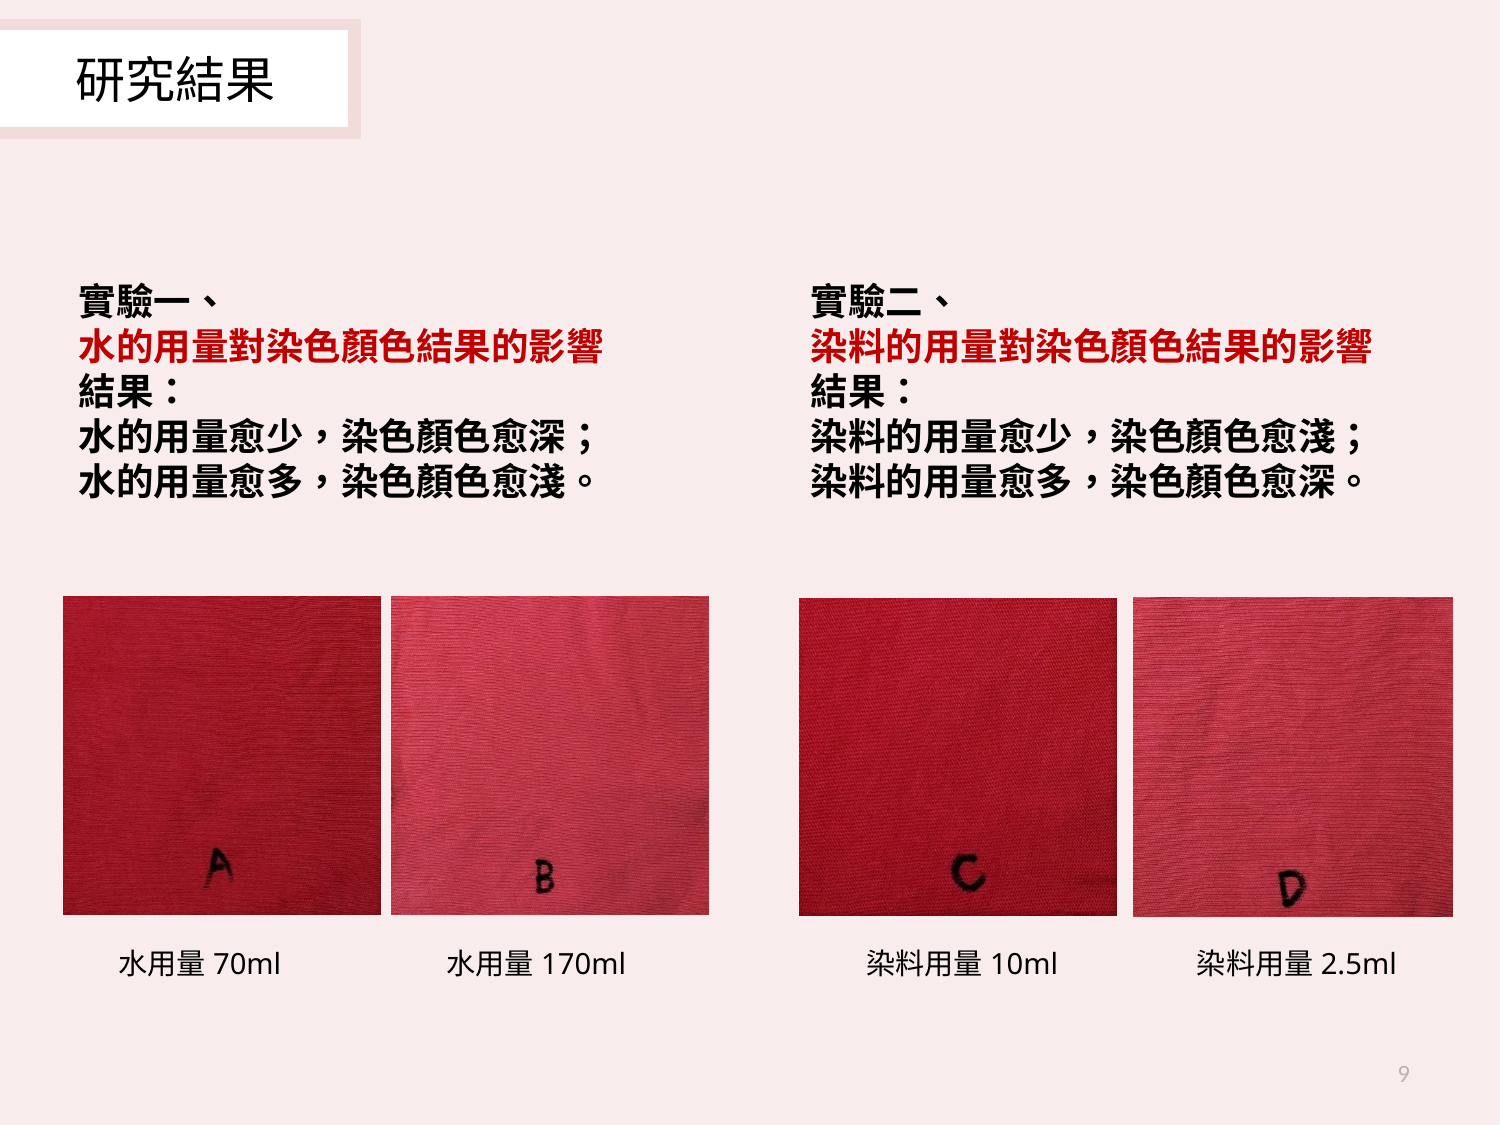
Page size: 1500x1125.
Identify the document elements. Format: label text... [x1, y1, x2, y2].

text_box 水用量70ml [103, 938, 340, 988]
picture [799, 597, 1117, 916]
text_box 水用量170ml [431, 938, 668, 988]
picture [390, 596, 709, 915]
text_box 染料用量2.5ml [1182, 938, 1419, 988]
picture [0, 18, 361, 139]
picture [62, 596, 381, 915]
text_box 實驗二、 染料的用量對染色顏色結果的影響 結果： 染料的用量愈少，染色顏色愈淺；染料的用量愈多，染色顏色愈深。 [795, 270, 1418, 511]
picture [1133, 596, 1453, 917]
text_box 實驗一、 水的用量對染色顏色結果的影響 結果： 水的用量愈少，染色顏色愈深；水的用量愈多，染色顏色愈淺。 [63, 270, 655, 511]
text_box [0, 0, 1500, 1125]
text_box 染料用量10ml [851, 938, 1088, 988]
slide_number 9 [1074, 1042, 1425, 1103]
